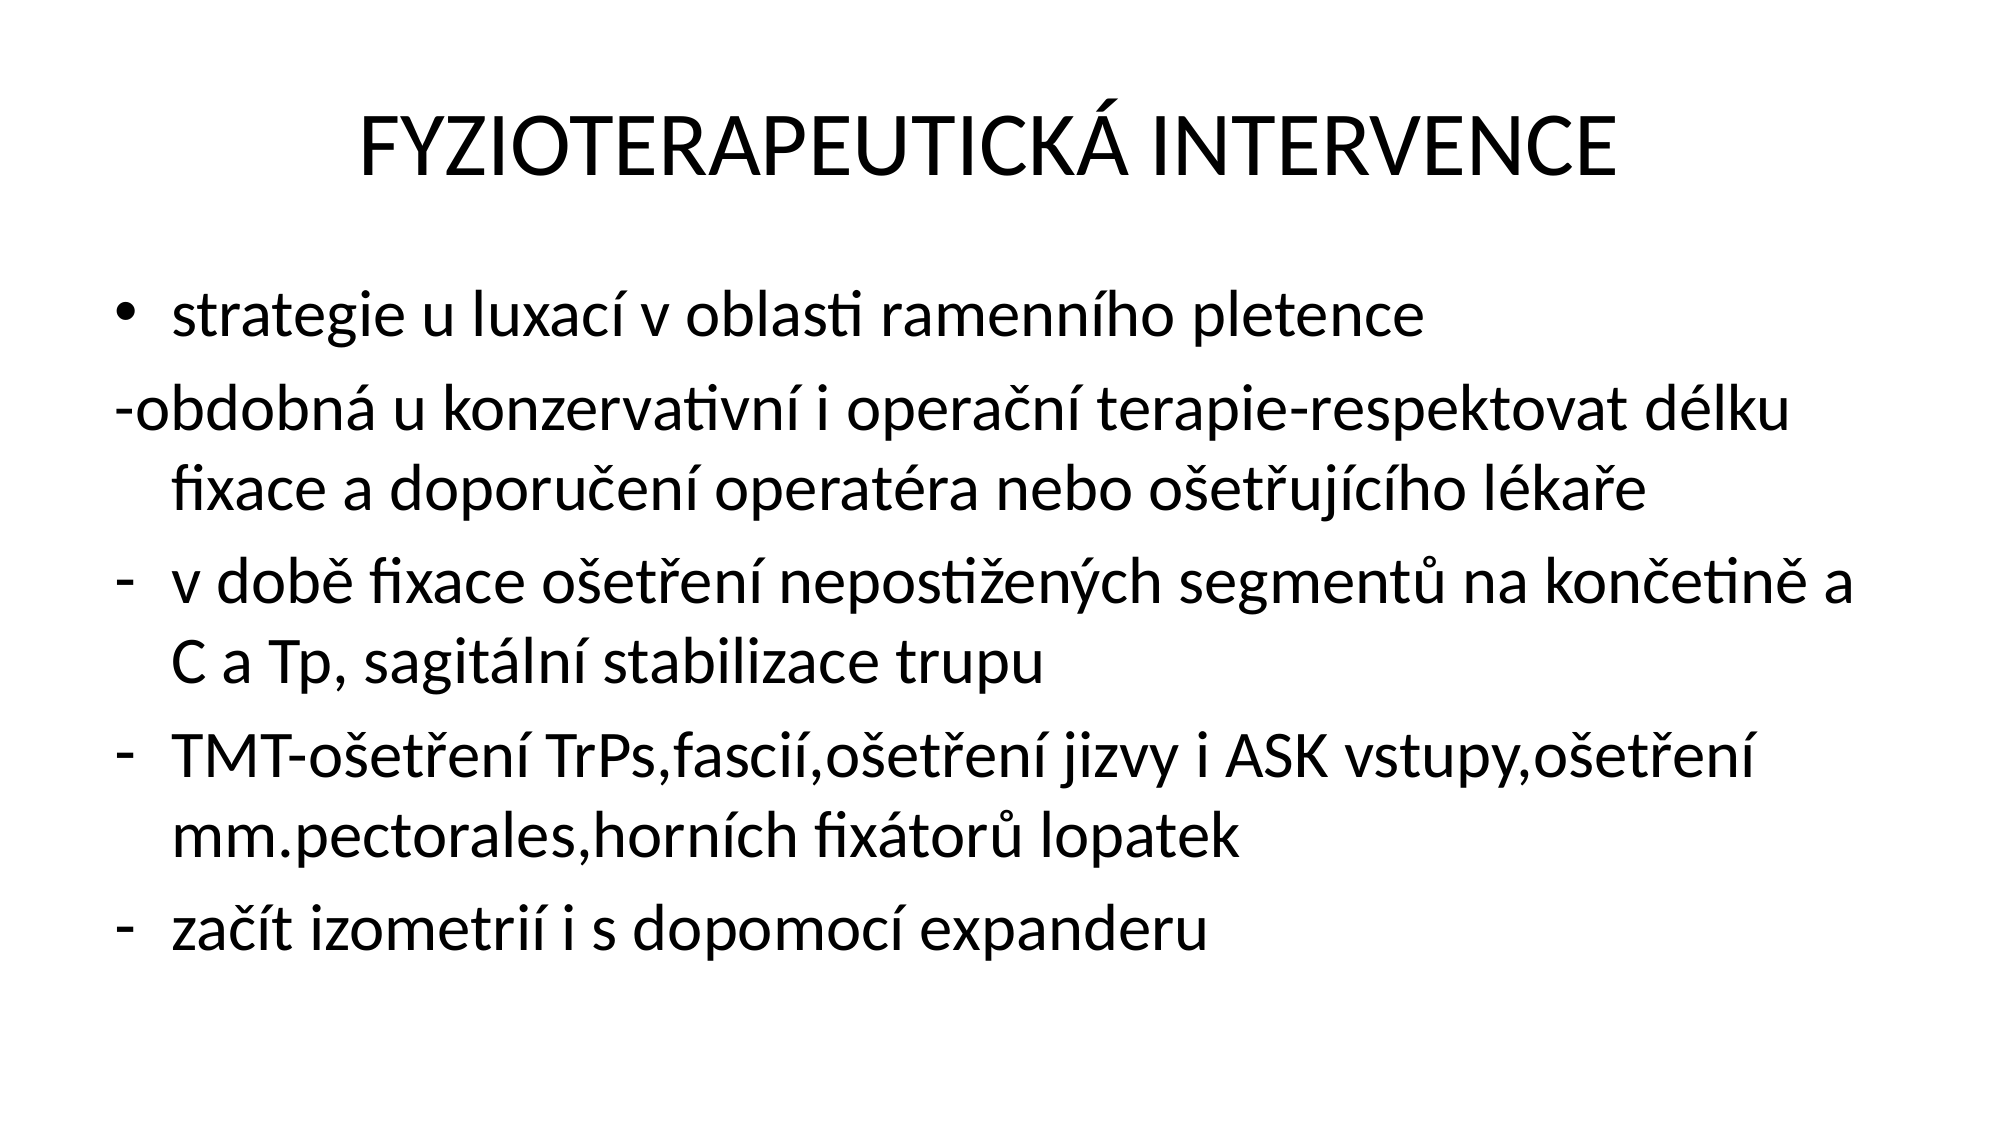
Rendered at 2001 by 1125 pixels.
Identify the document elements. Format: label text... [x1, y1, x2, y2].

title FYZIOTERAPEUTICKÁ INTERVENCE [99, 45, 1900, 233]
list strategie u luxací v oblasti ramenního pletence -obdobná u konzervativní i operační terapie-respektovat délku fixace a doporučení operatéra nebo ošetřujícího lékaře v době fixace ošetření nepostižených segmentů na končetině a C a Tp, sagitální stabilizace trupu TMT-ošetření TrPs,fascií,ošetření jizvy i ASK vstupy,ošetření mm.pectorales,horních fixátorů lopatek začít izometrií i s dopomocí expanderu [99, 262, 1900, 1005]
